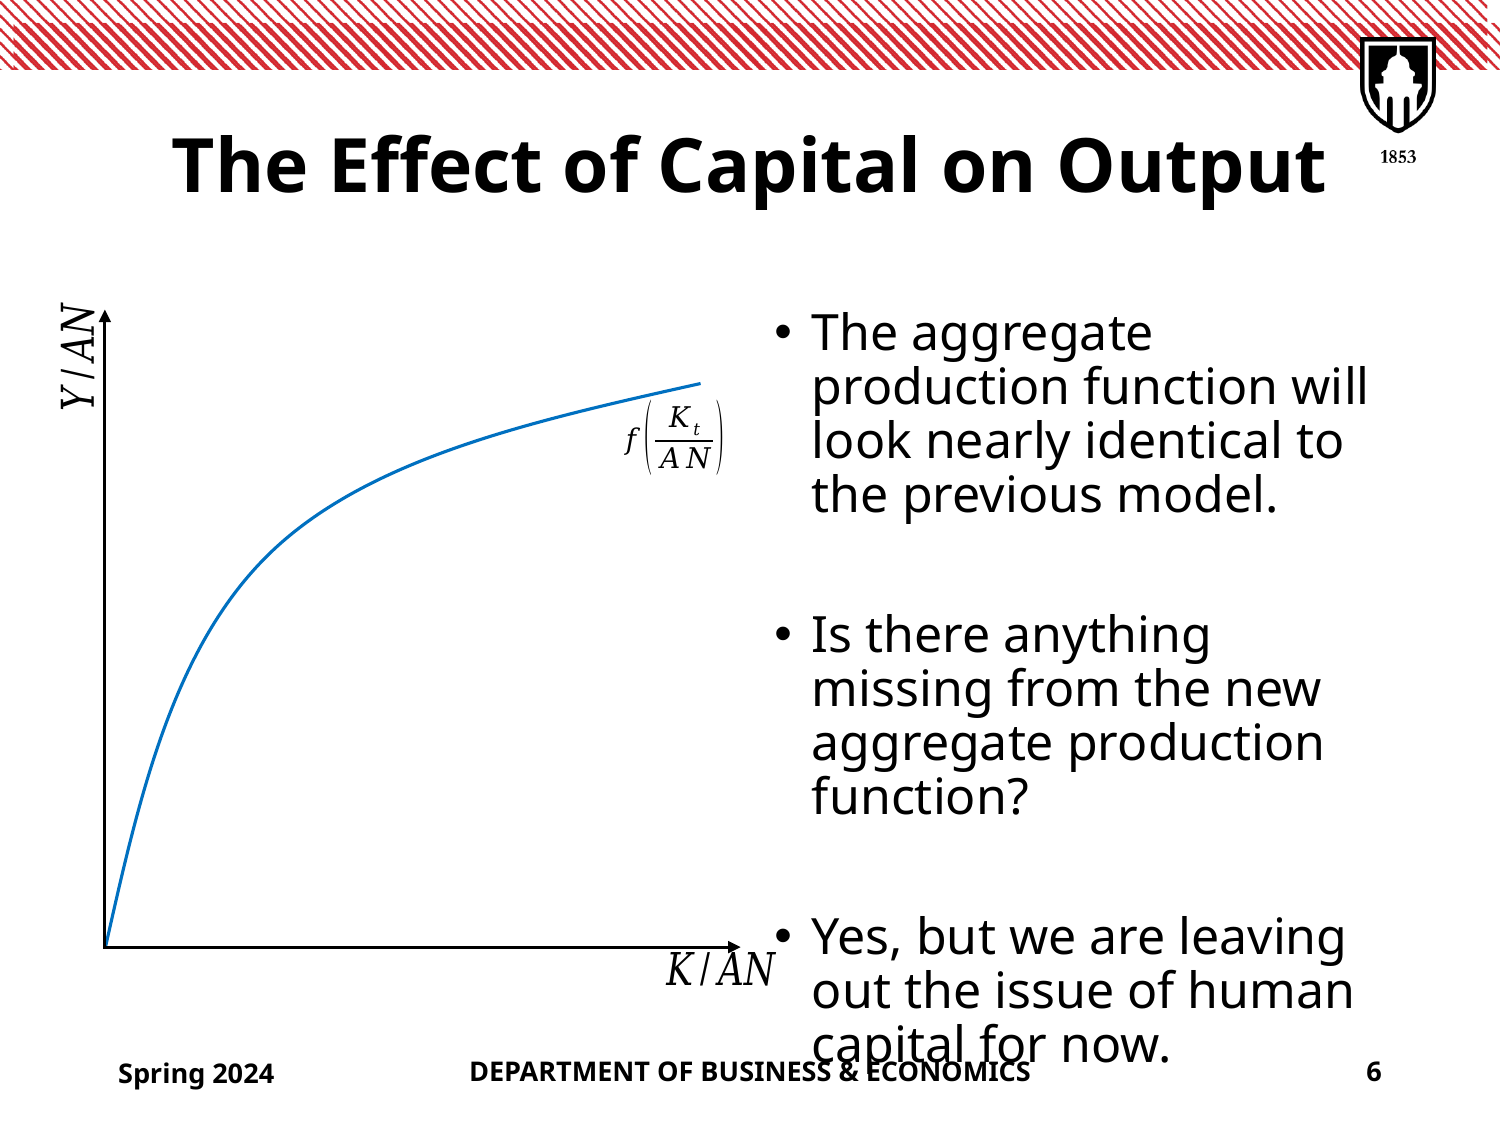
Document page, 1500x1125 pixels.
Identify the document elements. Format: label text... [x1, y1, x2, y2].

slide_number Spring 2024 [103, 1042, 277, 1103]
title The Effect of Capital on Output [103, 59, 1397, 278]
footer DEPARTMENT OF BUSINESS & ECONOMICS [277, 1042, 1059, 1103]
slide_number 6 [1059, 1042, 1397, 1103]
picture [0, 0, 1500, 163]
list The aggregate production function will look nearly identical to the previous model. Is there anything missing from the new aggregate production function? Yes, but we are leaving out the issue of human capital for now. [759, 299, 1397, 1014]
text_box [106, 382, 701, 946]
